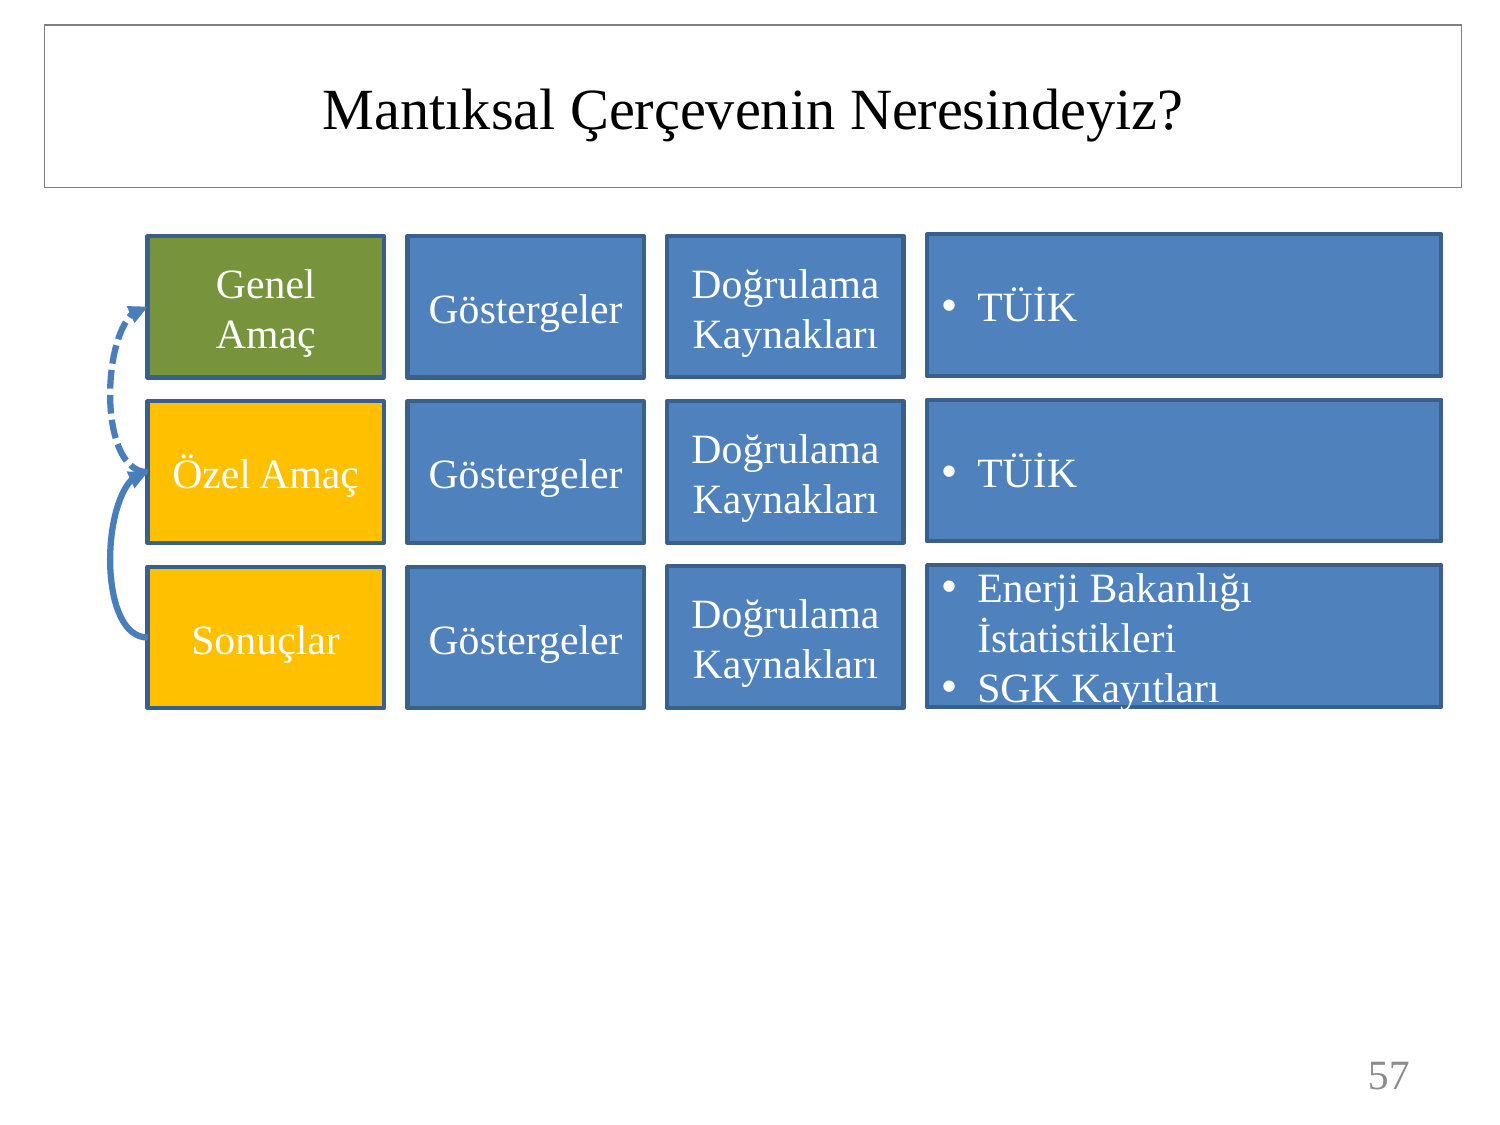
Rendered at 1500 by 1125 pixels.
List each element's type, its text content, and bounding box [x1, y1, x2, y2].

text_box Sonuçlar [145, 565, 386, 710]
text_box Göstergeler [405, 399, 646, 545]
text_box Göstergeler [405, 565, 646, 710]
text_box Doğrulama Kaynakları [665, 399, 906, 545]
text_box Doğrulama Kaynakları [665, 234, 906, 379]
text_box Göstergeler [405, 234, 646, 380]
text_box Genel Amaç [145, 234, 386, 380]
text_box Enerji Bakanlığı İstatistikleri SGK Kayıtları [925, 563, 1443, 709]
text_box Özel Amaç [153, 399, 386, 545]
text_box TÜİK [925, 398, 1443, 543]
slide_number 57 [1074, 1042, 1425, 1103]
text_box Doğrulama Kaynakları [665, 564, 906, 710]
title Mantıksal Çerçevenin Neresindeyiz? [44, 24, 1462, 188]
text_box TÜİK [925, 232, 1443, 378]
